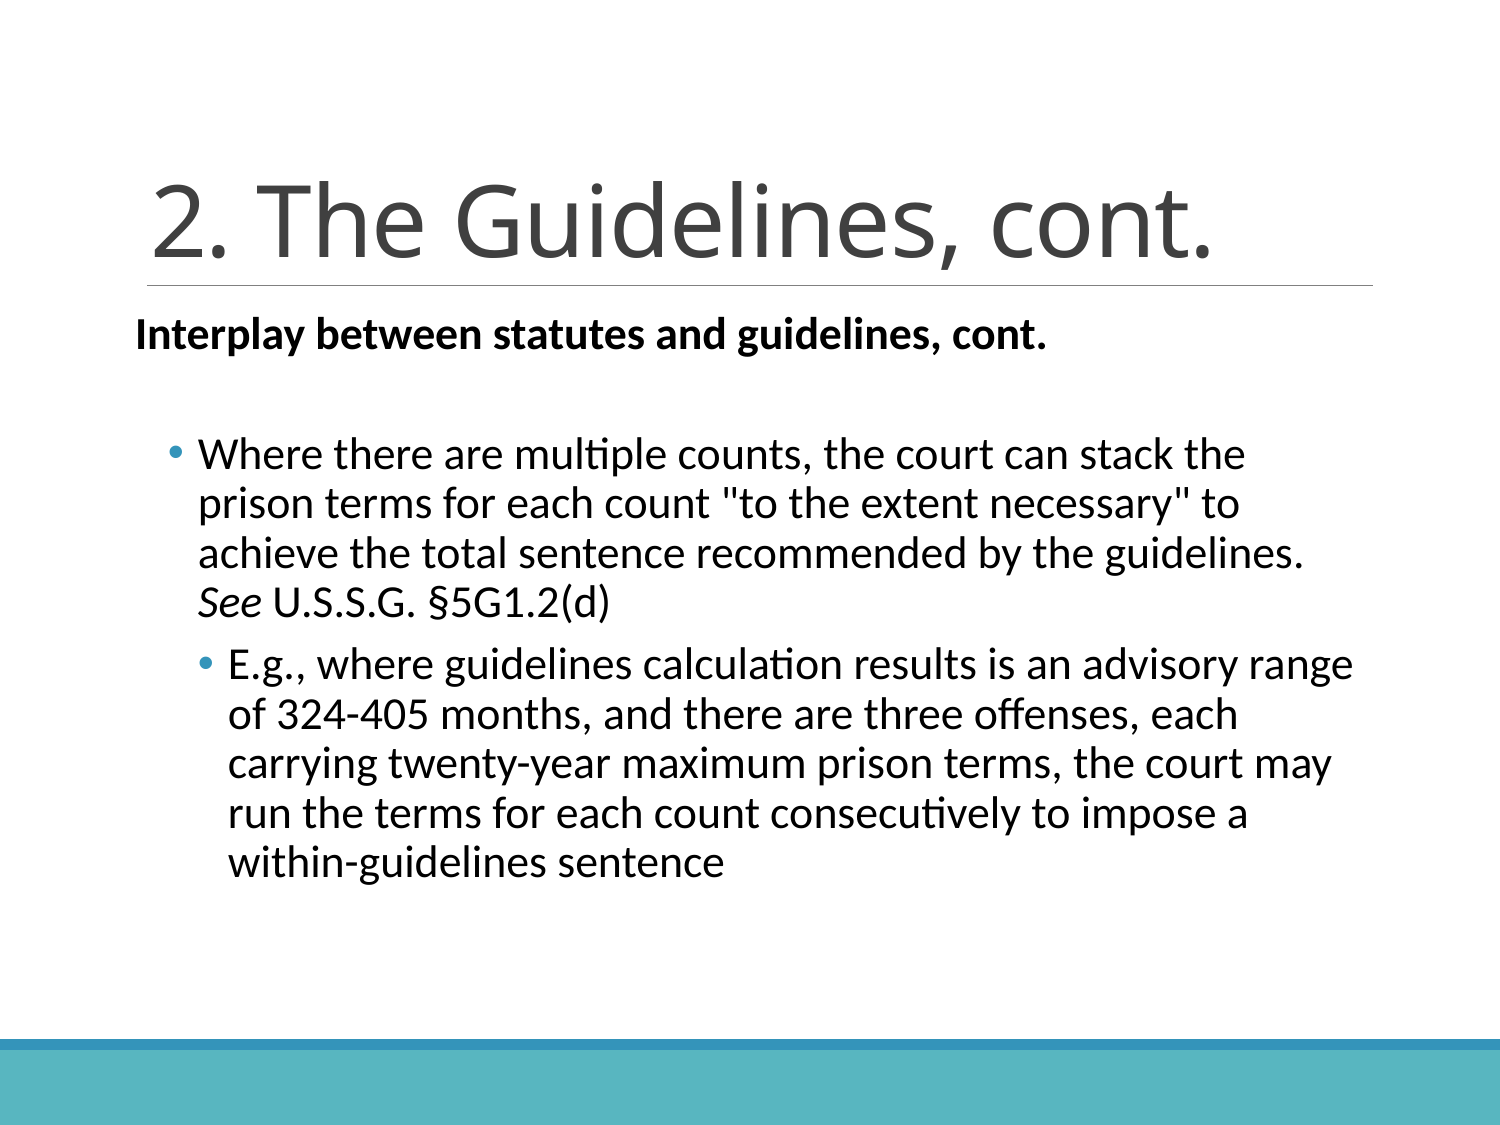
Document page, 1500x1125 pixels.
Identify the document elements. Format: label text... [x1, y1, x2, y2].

list Interplay between statutes and guidelines, cont. Where there are multiple counts, the court can stack the prison terms for each count "to the extent necessary" to achieve the total sentence recommended by the guidelines. See U.S.S.G. §5G1.2(d) E.g., where guidelines calculation results is an advisory range of 324-405 months, and there are three offenses, each carrying twenty-year maximum prison terms, the court may run the terms for each count consecutively to impose a within-guidelines sentence [135, 302, 1373, 963]
title 2. The Guidelines, cont. [135, 47, 1373, 285]
